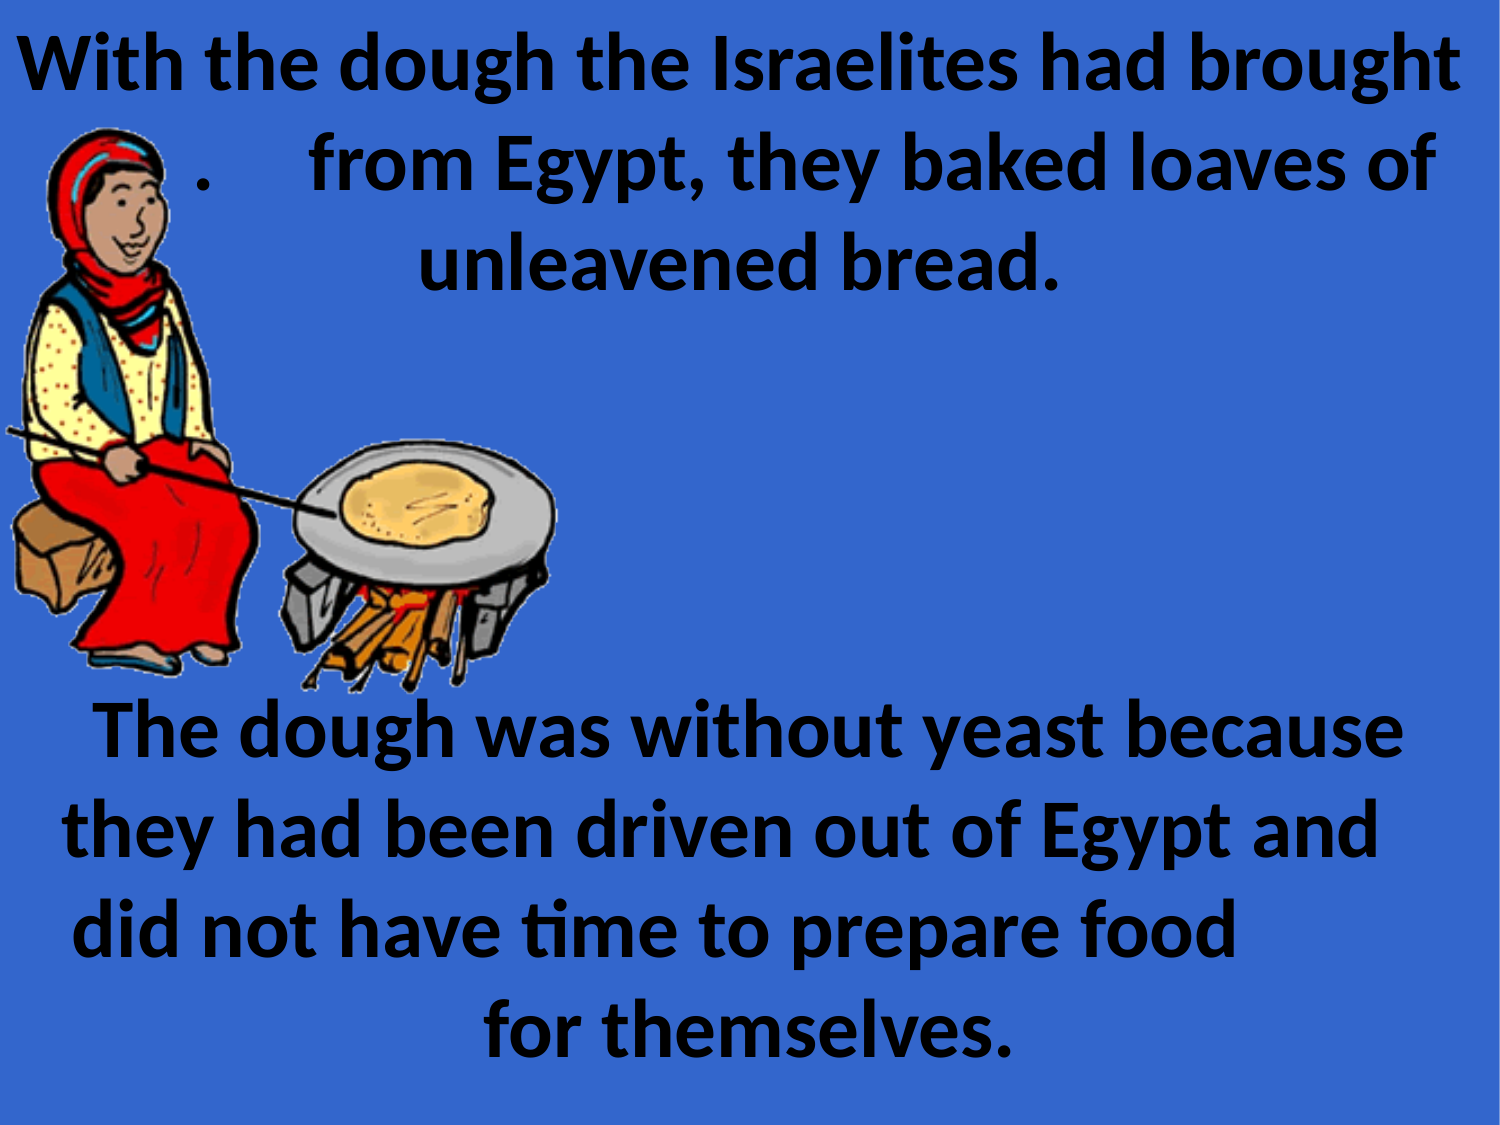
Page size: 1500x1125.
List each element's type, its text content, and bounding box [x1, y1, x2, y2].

picture [1, 124, 565, 702]
list With the dough the Israelites had brought . from Egypt, they baked loaves of unleavened bread. The dough was without yeast because they had been driven out of Egypt and did not have time to prepare food for themselves. [0, 0, 1500, 1125]
